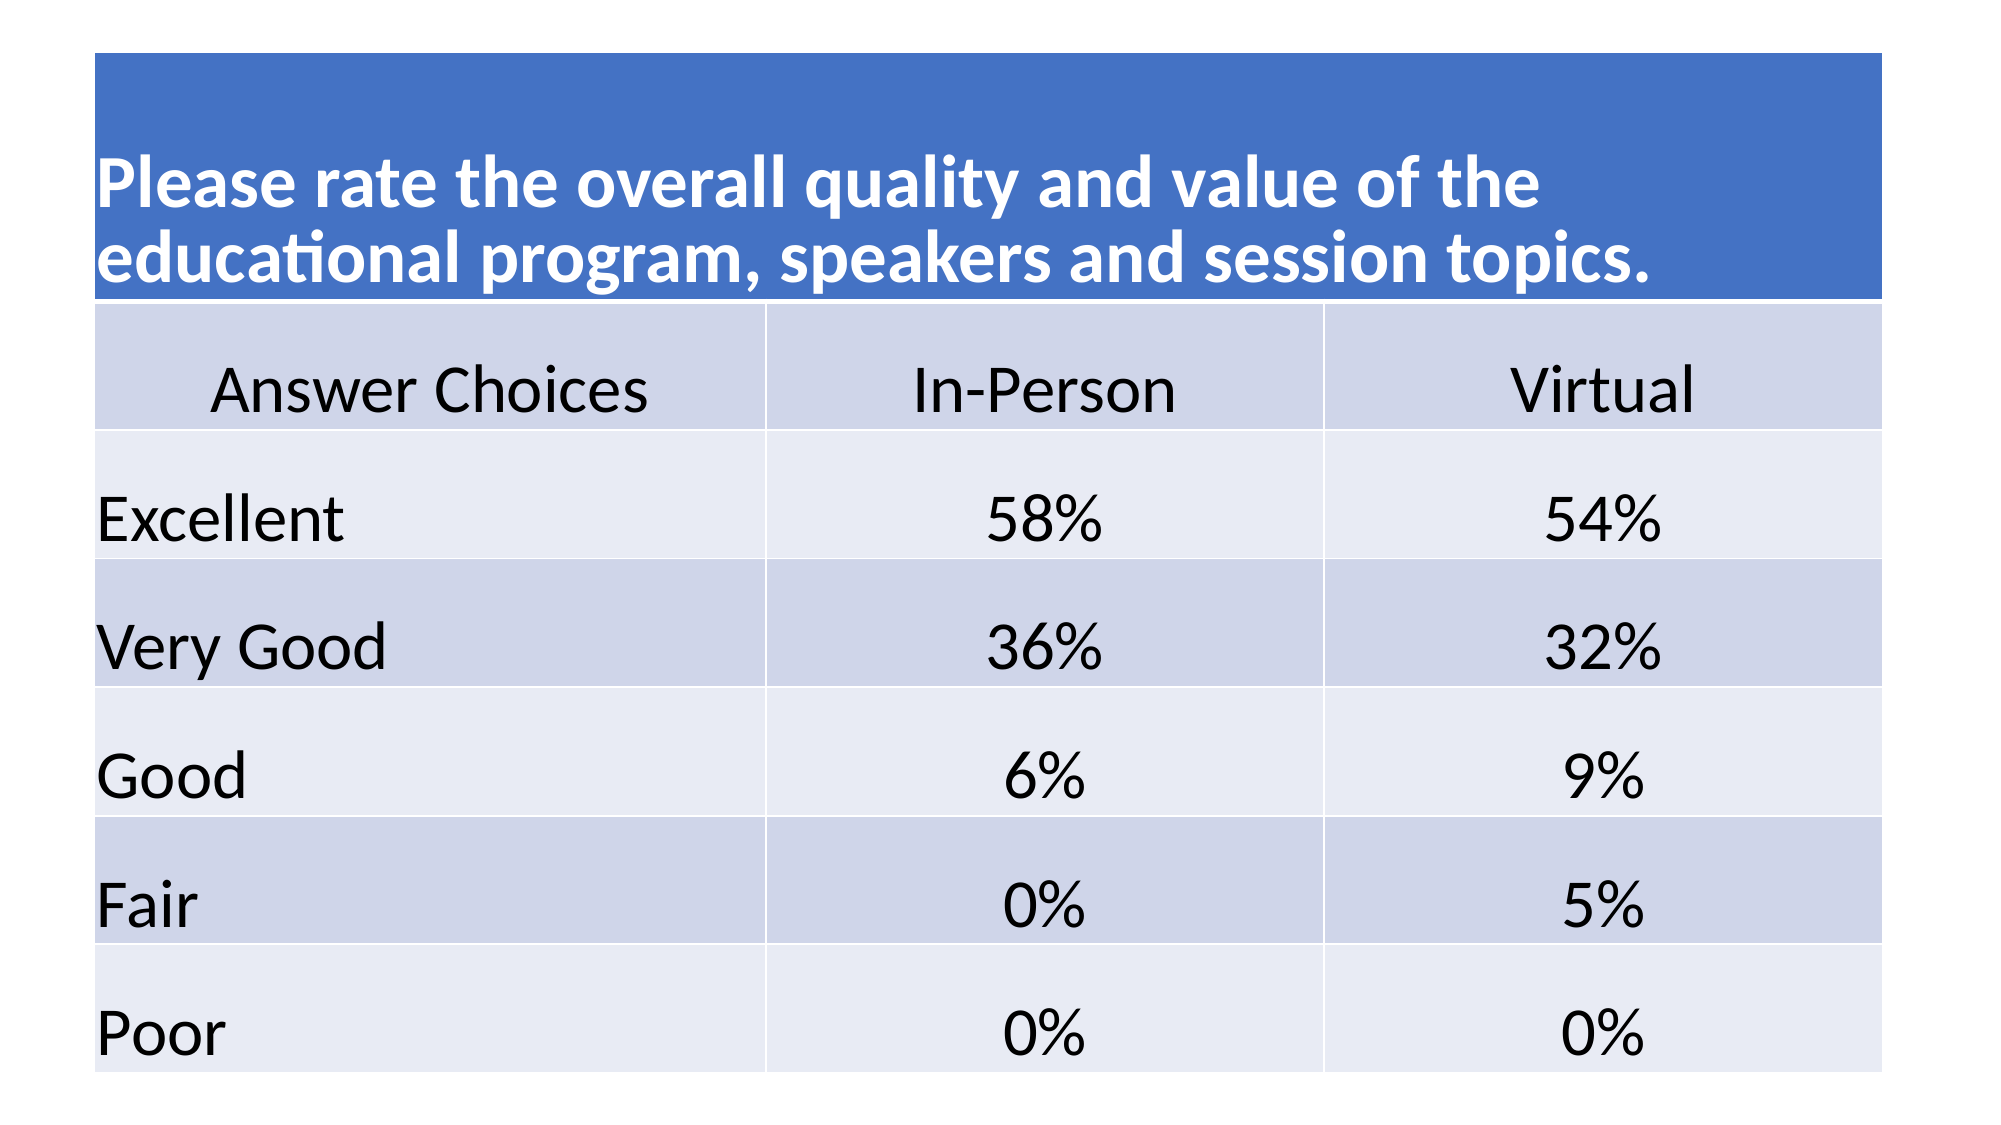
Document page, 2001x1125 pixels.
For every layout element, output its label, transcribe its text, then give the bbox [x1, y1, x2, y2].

table_cell 6% [767, 688, 1323, 815]
table_cell 32% [1325, 559, 1882, 686]
table_cell 54% [1325, 431, 1882, 558]
table_cell 0% [1325, 945, 1882, 1072]
table_cell Poor [95, 945, 765, 1072]
table_cell Virtual [1325, 304, 1882, 429]
table_cell Good [95, 688, 765, 815]
table_cell 0% [767, 945, 1323, 1072]
table_cell 9% [1325, 688, 1882, 815]
table_cell Very Good [95, 559, 765, 686]
table_cell 36% [767, 559, 1323, 686]
table_cell 58% [767, 431, 1323, 558]
table_cell Answer Choices [95, 304, 765, 429]
table_cell 0% [767, 817, 1323, 943]
table_header Please rate the overall quality and value of the educational program, speakers and session topics. [95, 53, 1882, 299]
table_cell In-Person [767, 304, 1323, 429]
table_cell Fair [95, 817, 765, 943]
table_cell Excellent [95, 431, 765, 558]
table_cell 5% [1325, 817, 1882, 943]
